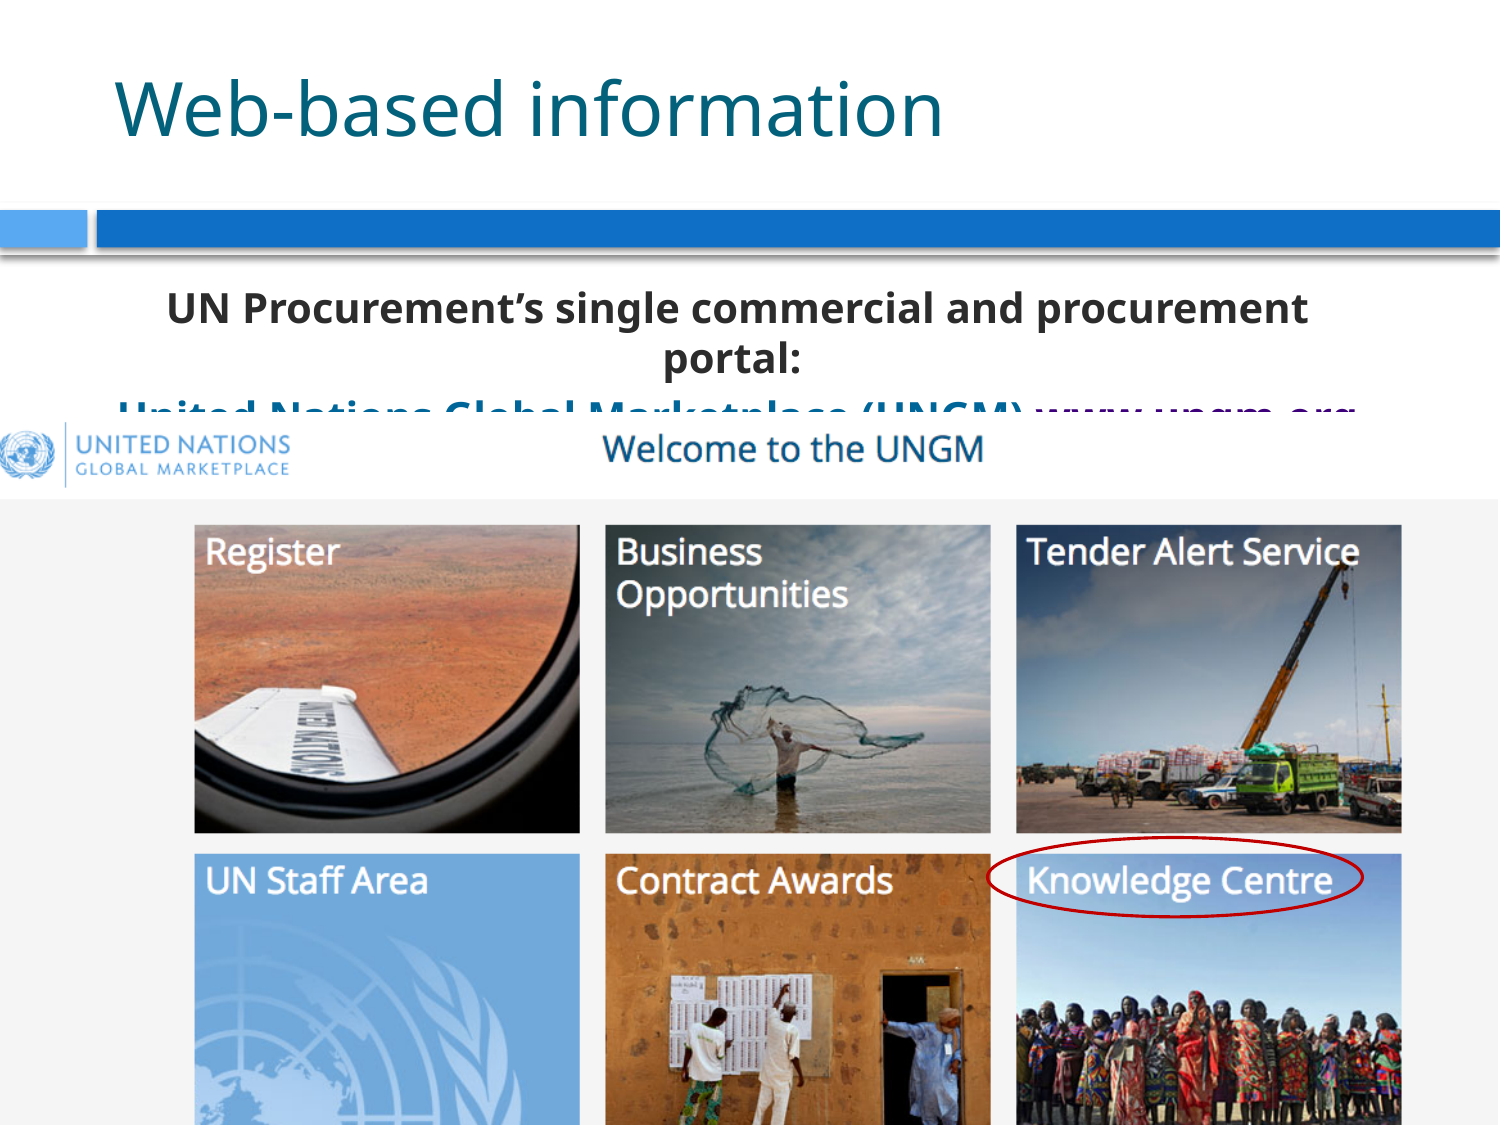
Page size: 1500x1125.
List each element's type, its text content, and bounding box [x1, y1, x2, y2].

picture [0, 412, 1499, 1125]
title Web-based information [99, 24, 1438, 188]
text_box UN Procurement’s single commercial and procurement portal: United Nations Global Marketplace (UNGM) www.ungm.org [87, 274, 1388, 411]
